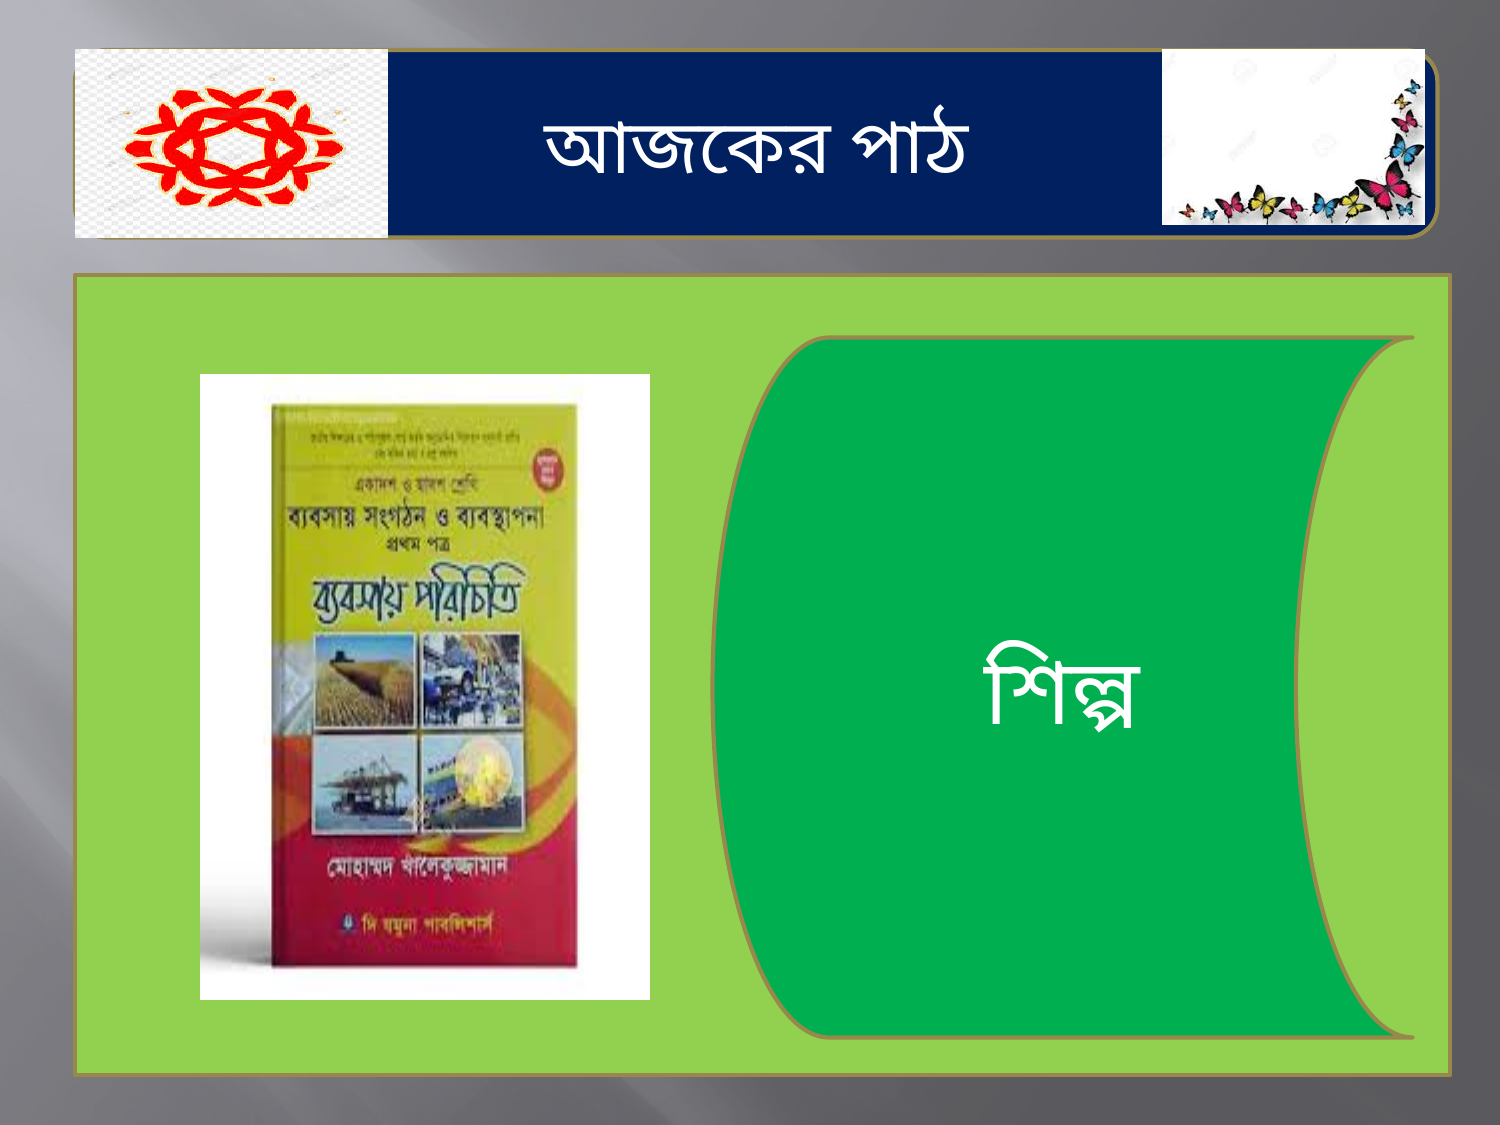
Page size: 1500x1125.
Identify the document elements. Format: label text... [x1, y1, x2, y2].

text_box [73, 273, 1452, 1077]
picture [1162, 49, 1426, 226]
picture [74, 49, 388, 238]
picture [199, 374, 651, 1001]
text_box আজকের পাঠ [97, 47, 1415, 240]
text_box শিল্প [710, 335, 1415, 1040]
